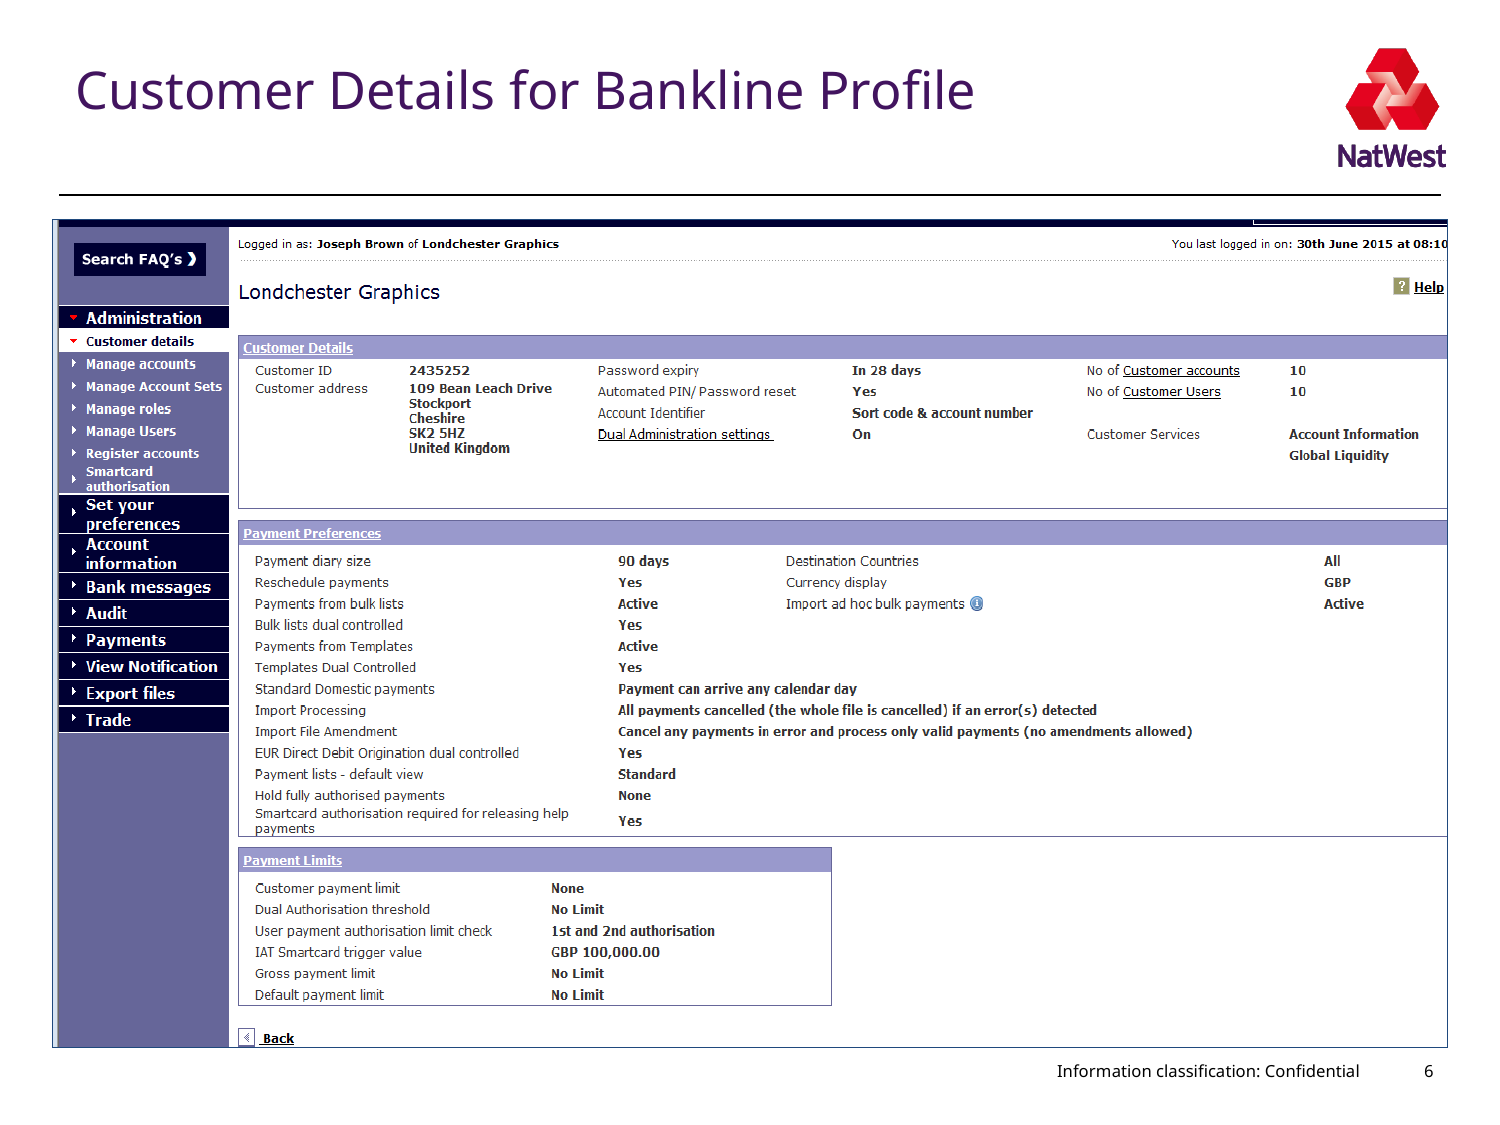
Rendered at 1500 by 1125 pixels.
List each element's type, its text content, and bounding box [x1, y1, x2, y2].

title Customer Details for Bankline Profile [60, 50, 1294, 169]
picture [1316, 26, 1468, 189]
footer Information classification: Confidential [879, 1055, 1376, 1103]
slide_number 6 [1376, 1052, 1449, 1103]
picture [52, 219, 1448, 1047]
